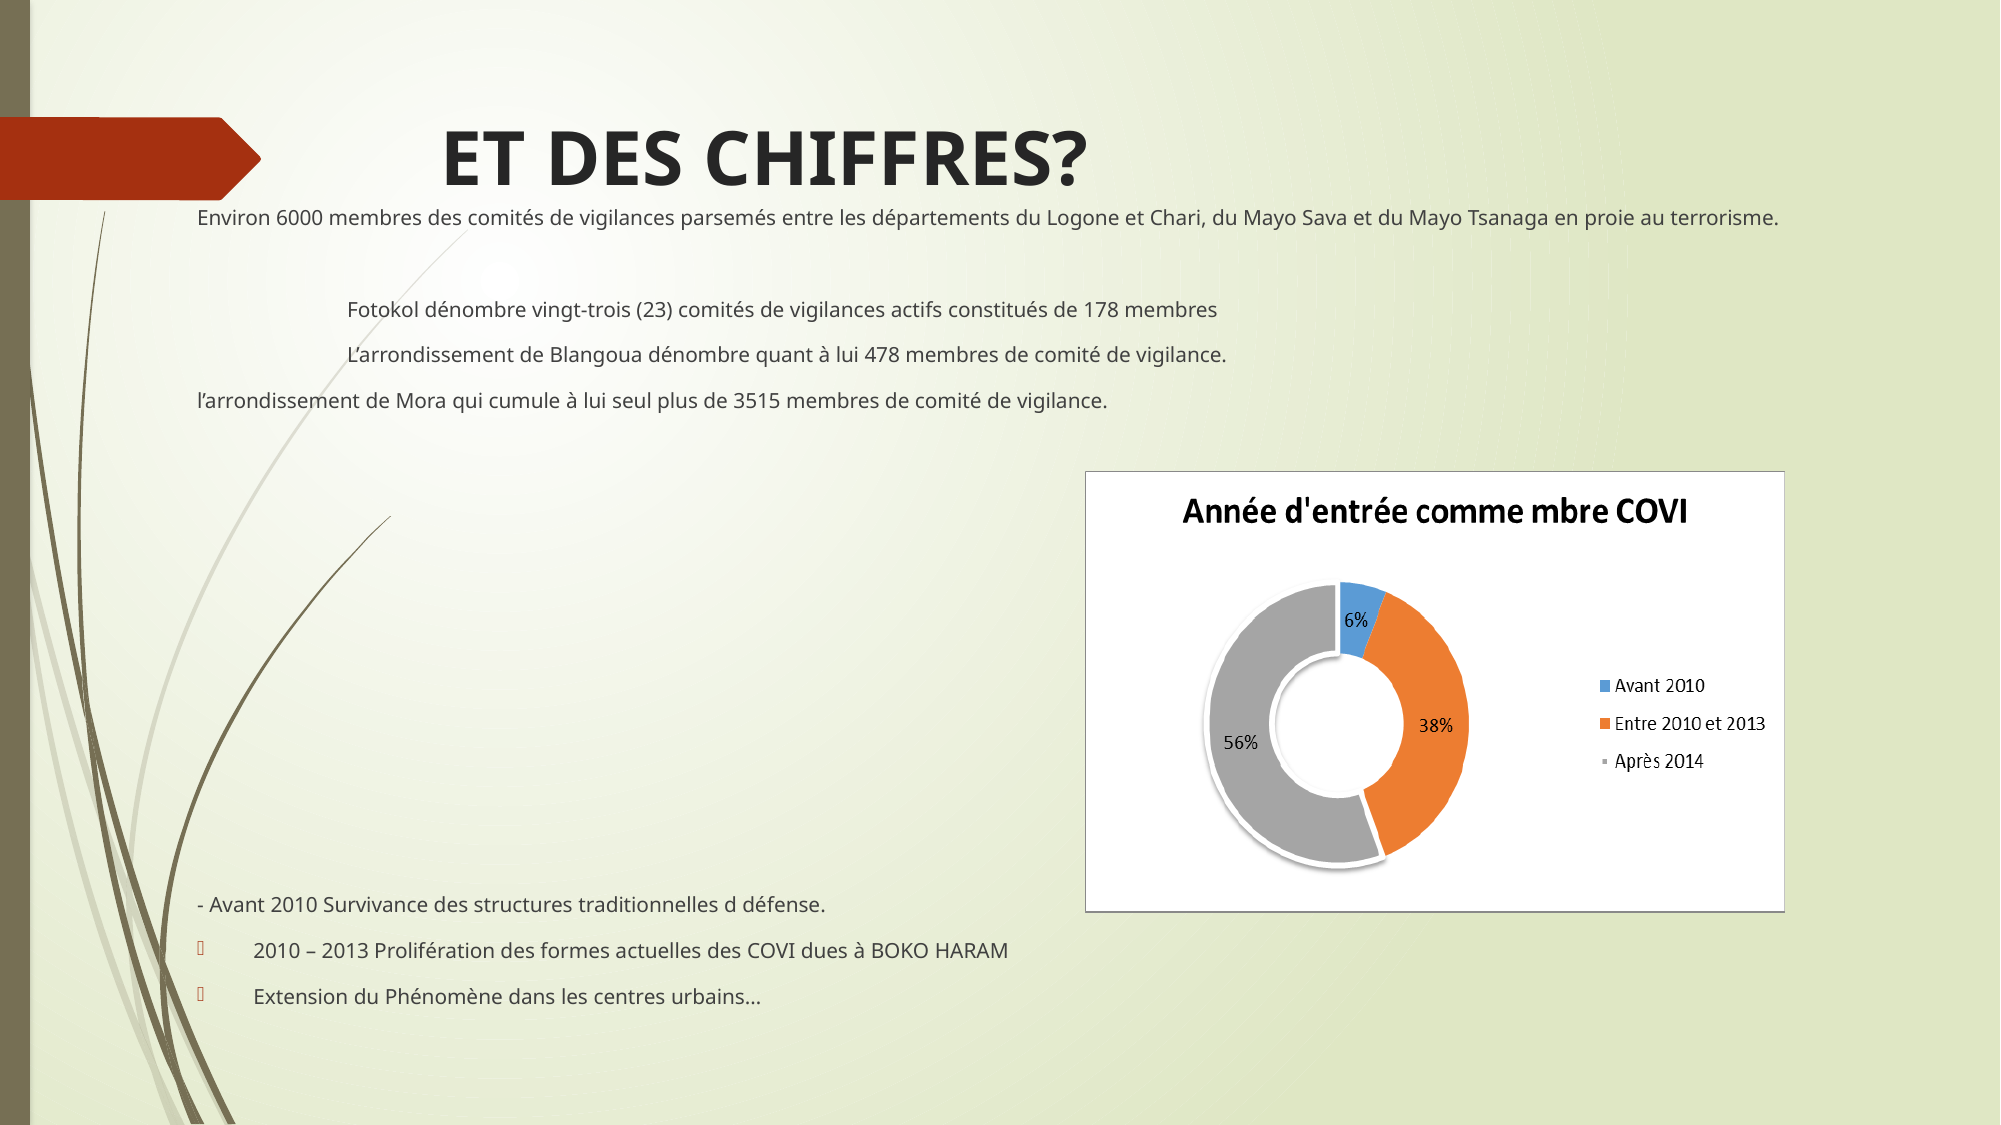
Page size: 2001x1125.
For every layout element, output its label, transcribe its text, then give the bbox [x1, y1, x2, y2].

picture [1085, 471, 1785, 913]
list Environ 6000 membres des comités de vigilances parsemés entre les départements du Logone et Chari, du Mayo Sava et du Mayo Tsanaga en proie au terrorisme. Fotokol dénombre vingt-trois (23) comités de vigilances actifs constitués de 178 membres L’arrondissement de Blangoua dénombre quant à lui 478 membres de comité de vigilance. l’arrondissement de Mora qui cumule à lui seul plus de 3515 membres de comité de vigilance. - Avant 2010 Survivance des structures traditionnelles d défense. 2010 – 2013 Prolifération des formes actuelles des COVI dues à BOKO HARAM Extension du Phénomène dans les centres urbains… [182, 197, 2000, 1020]
title ET DES CHIFFRES? [425, 102, 1888, 197]
